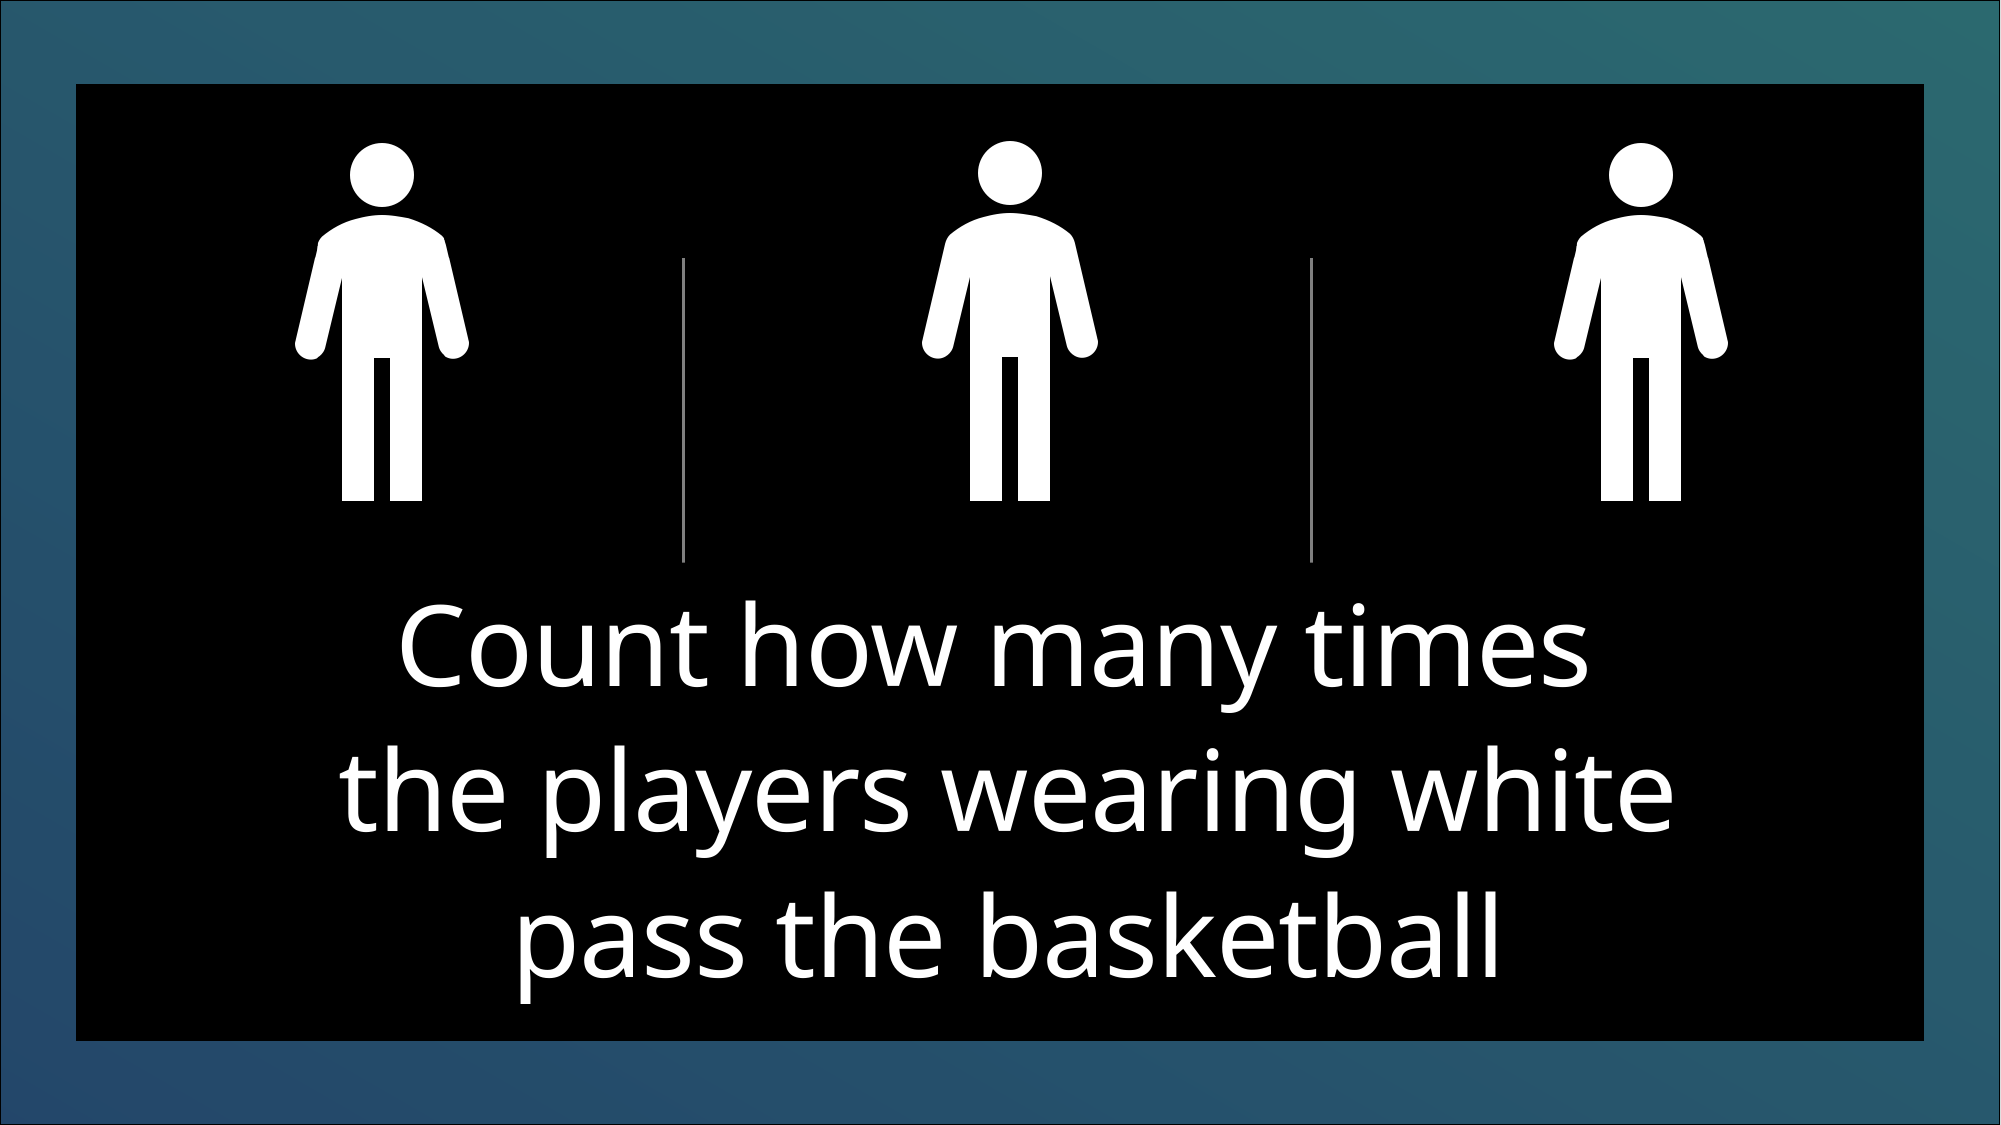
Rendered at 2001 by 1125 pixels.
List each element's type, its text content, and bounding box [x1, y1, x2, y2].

text_box Count how many times the players wearing white pass the basketball [185, 562, 1831, 1022]
picture [1450, 131, 1831, 512]
picture [190, 131, 572, 512]
picture [818, 129, 1202, 513]
